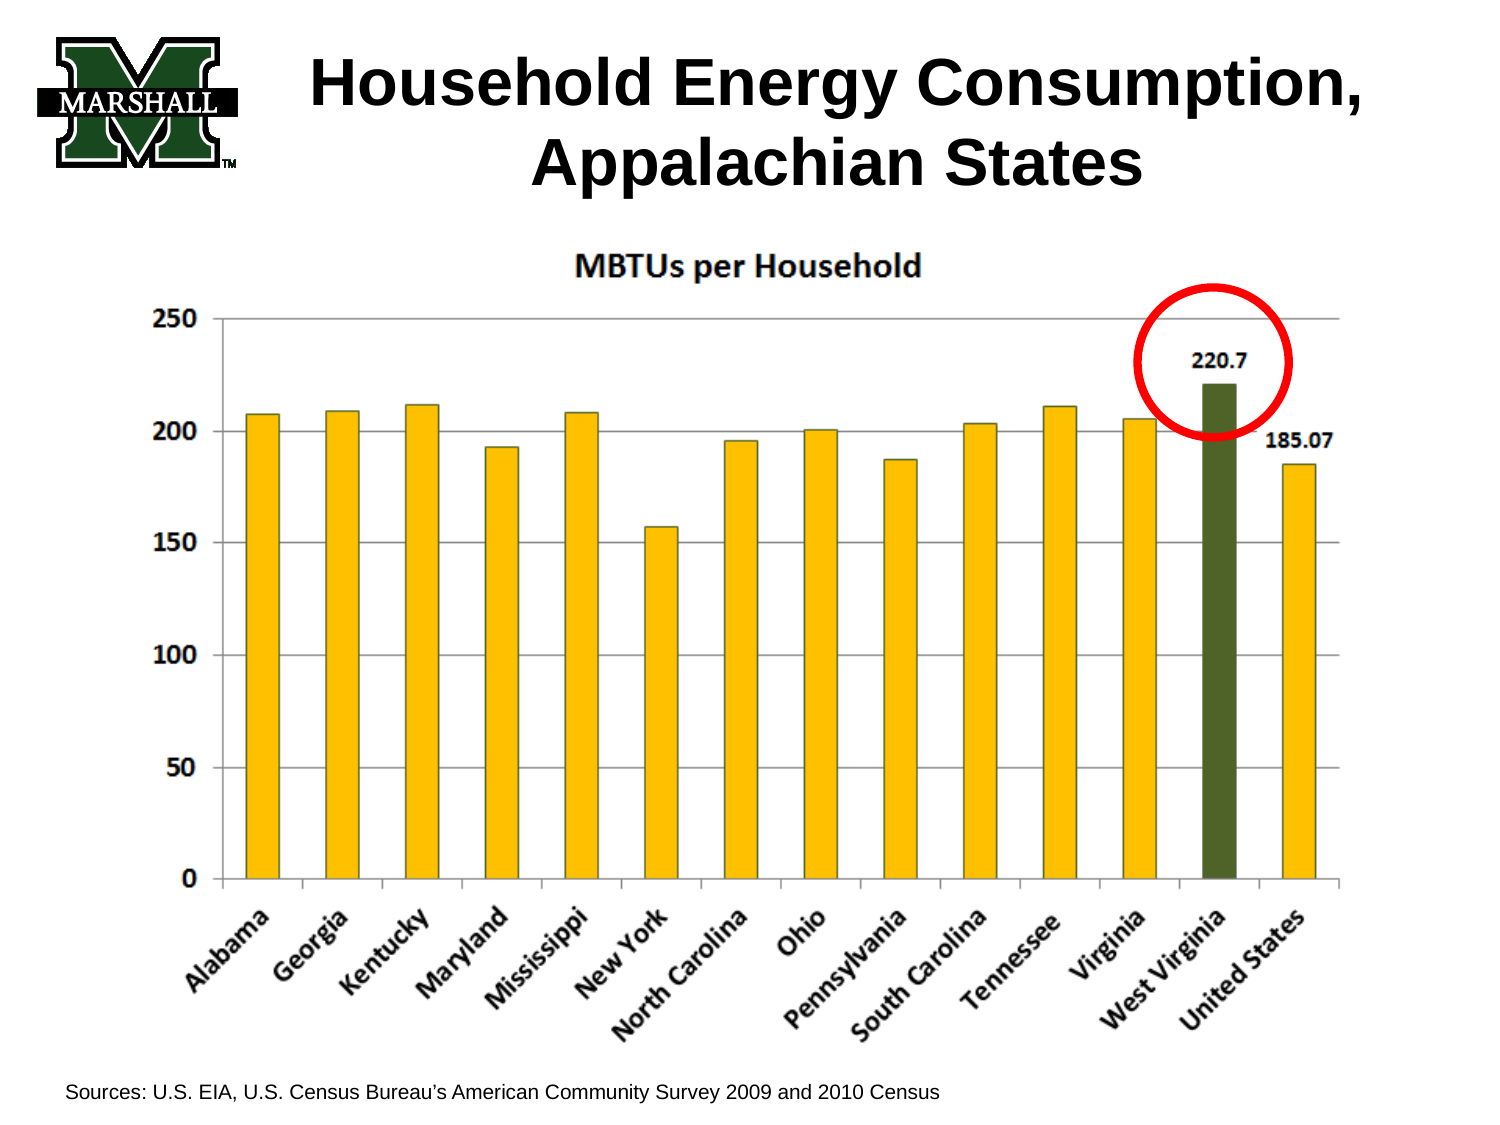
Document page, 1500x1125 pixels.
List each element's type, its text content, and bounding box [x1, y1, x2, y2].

picture [37, 37, 162, 168]
picture [138, 226, 1362, 1063]
title Household Energy Consumption, Appalachian States [162, 24, 1500, 213]
text_box Sources: U.S. EIA, U.S. Census Bureau’s American Community Survey 2009 and 2010 Census [0, 1067, 1250, 1113]
